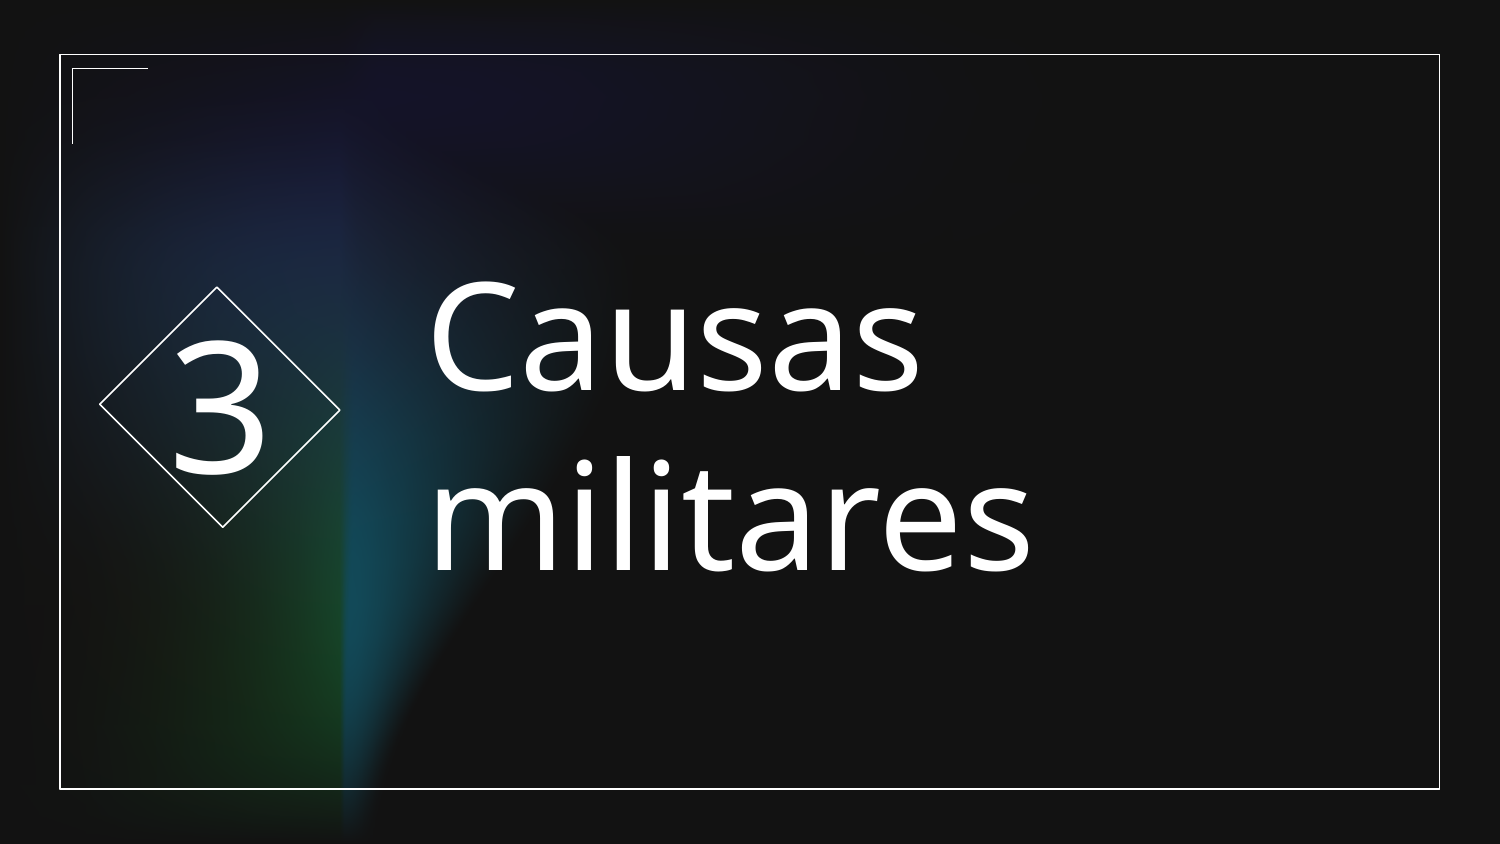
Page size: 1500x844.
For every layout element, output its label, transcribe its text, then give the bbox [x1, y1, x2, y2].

title 3 [70, 316, 343, 434]
text_box [187, 287, 246, 316]
title Causas militares [410, 351, 1500, 490]
text_box [129, 434, 316, 528]
